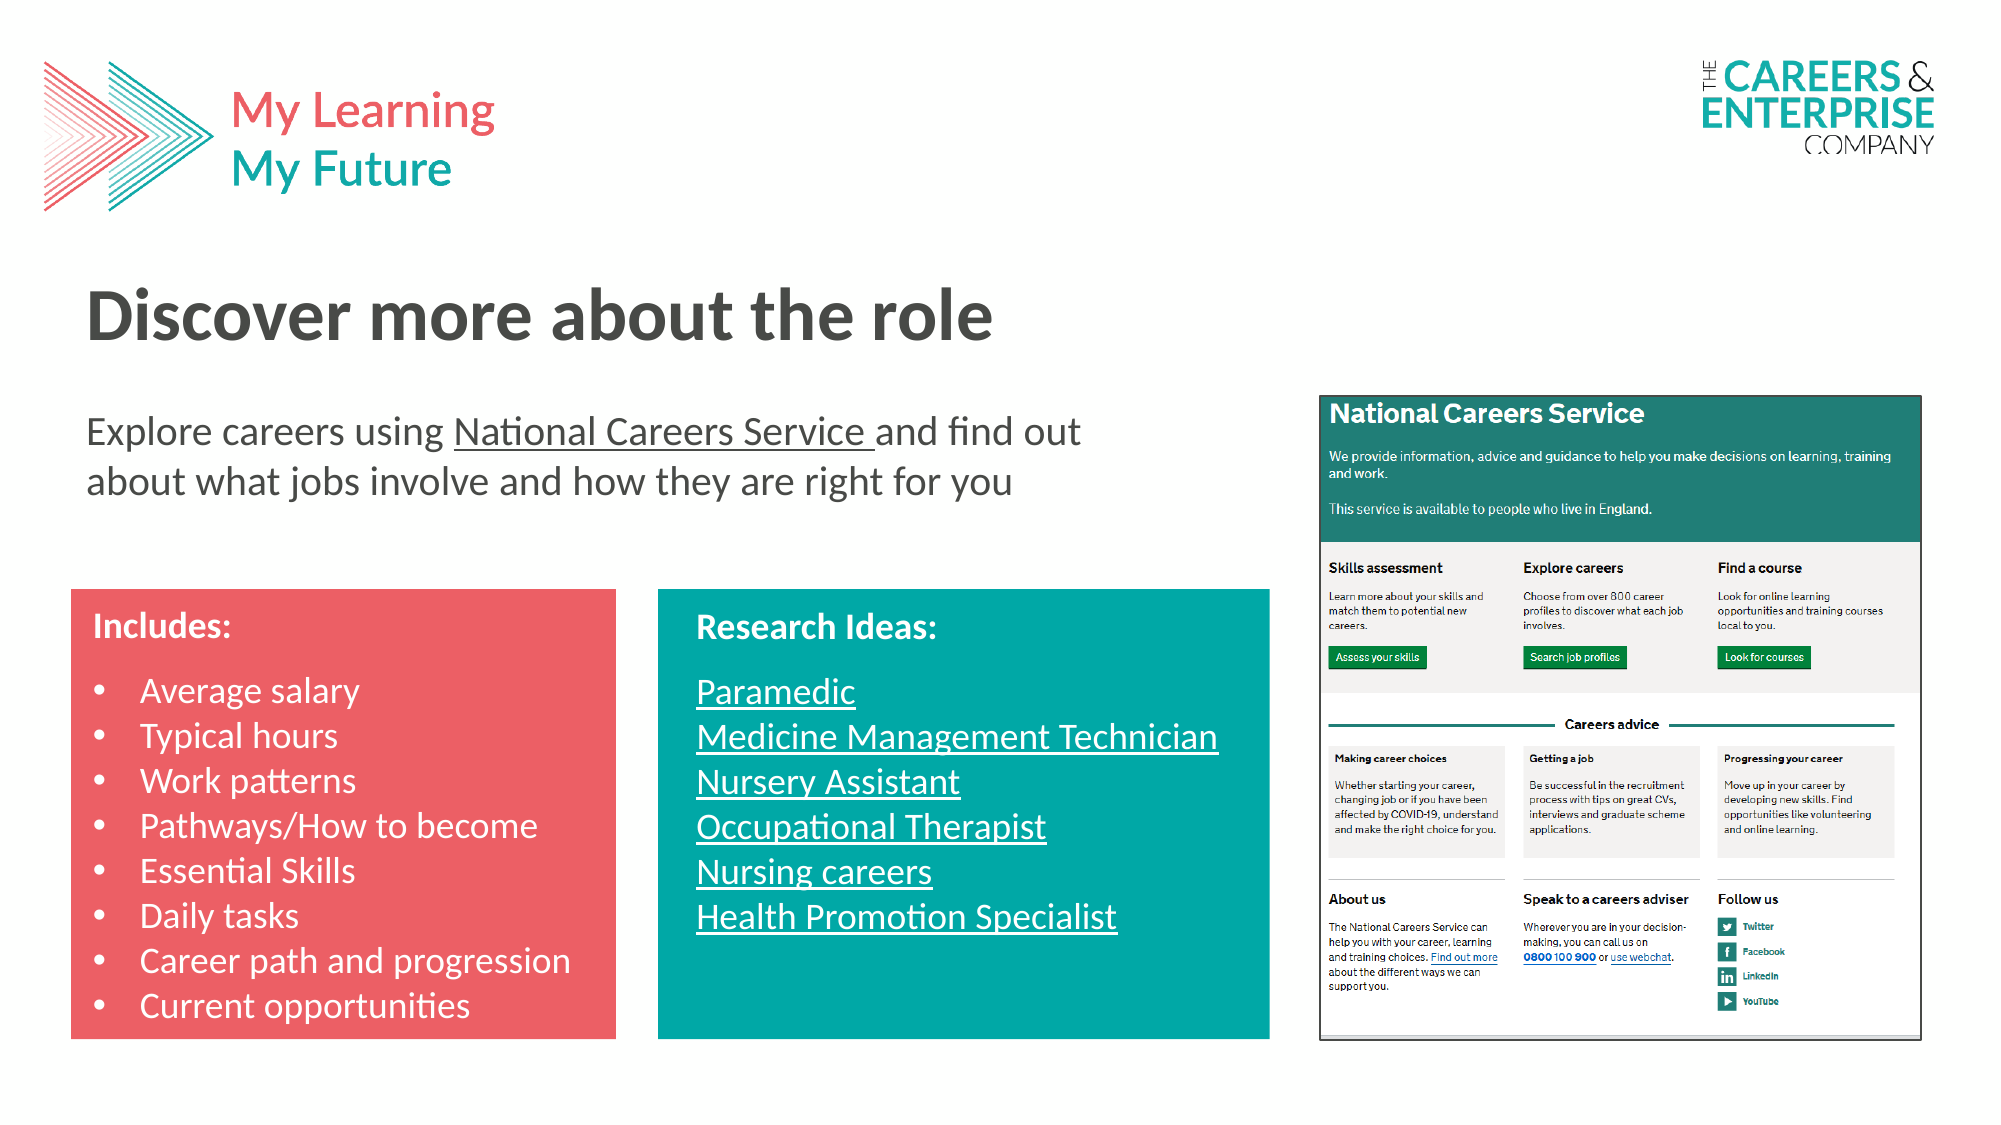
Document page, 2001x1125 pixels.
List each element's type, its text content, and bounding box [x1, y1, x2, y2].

text_box Explore careers using National Careers Service and find out about what jobs involve and how they are right for you [70, 396, 1161, 512]
text_box [657, 588, 1271, 1040]
picture [1321, 396, 1920, 1039]
text_box Includes: Average salary Typical hours Work patterns Pathways/How to become Essential Skills Daily tasks Career path and progression Current opportunities [77, 594, 609, 1034]
text_box [70, 588, 617, 1040]
picture [21, 38, 528, 234]
text_box Discover more about the role [71, 257, 1132, 363]
text_box Research Ideas: Paramedic Medicine Management Technician Nursery Assistant Occupational Therapist Nursing careers Health Promotion Specialist [681, 594, 1246, 945]
